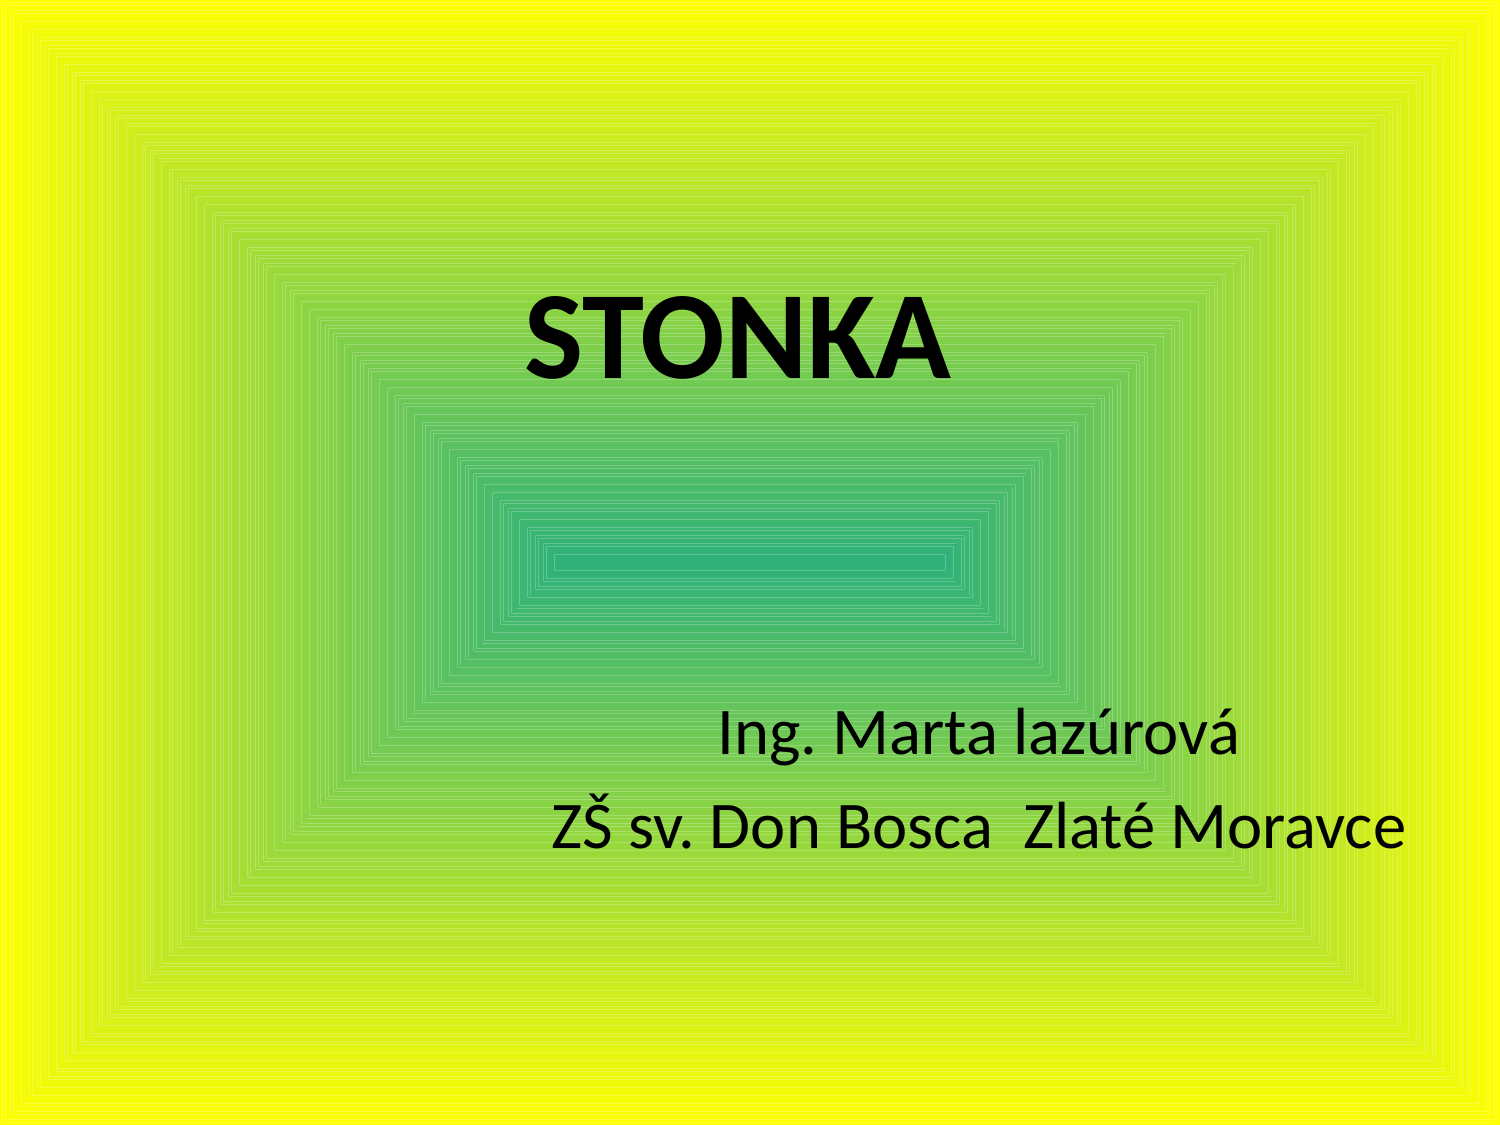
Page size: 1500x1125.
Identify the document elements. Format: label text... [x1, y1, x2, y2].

title STONKA [100, 208, 1376, 450]
subtitle Ing. Marta lazúrová ZŠ sv. Don Bosca Zlaté Moravce [454, 680, 1500, 969]
